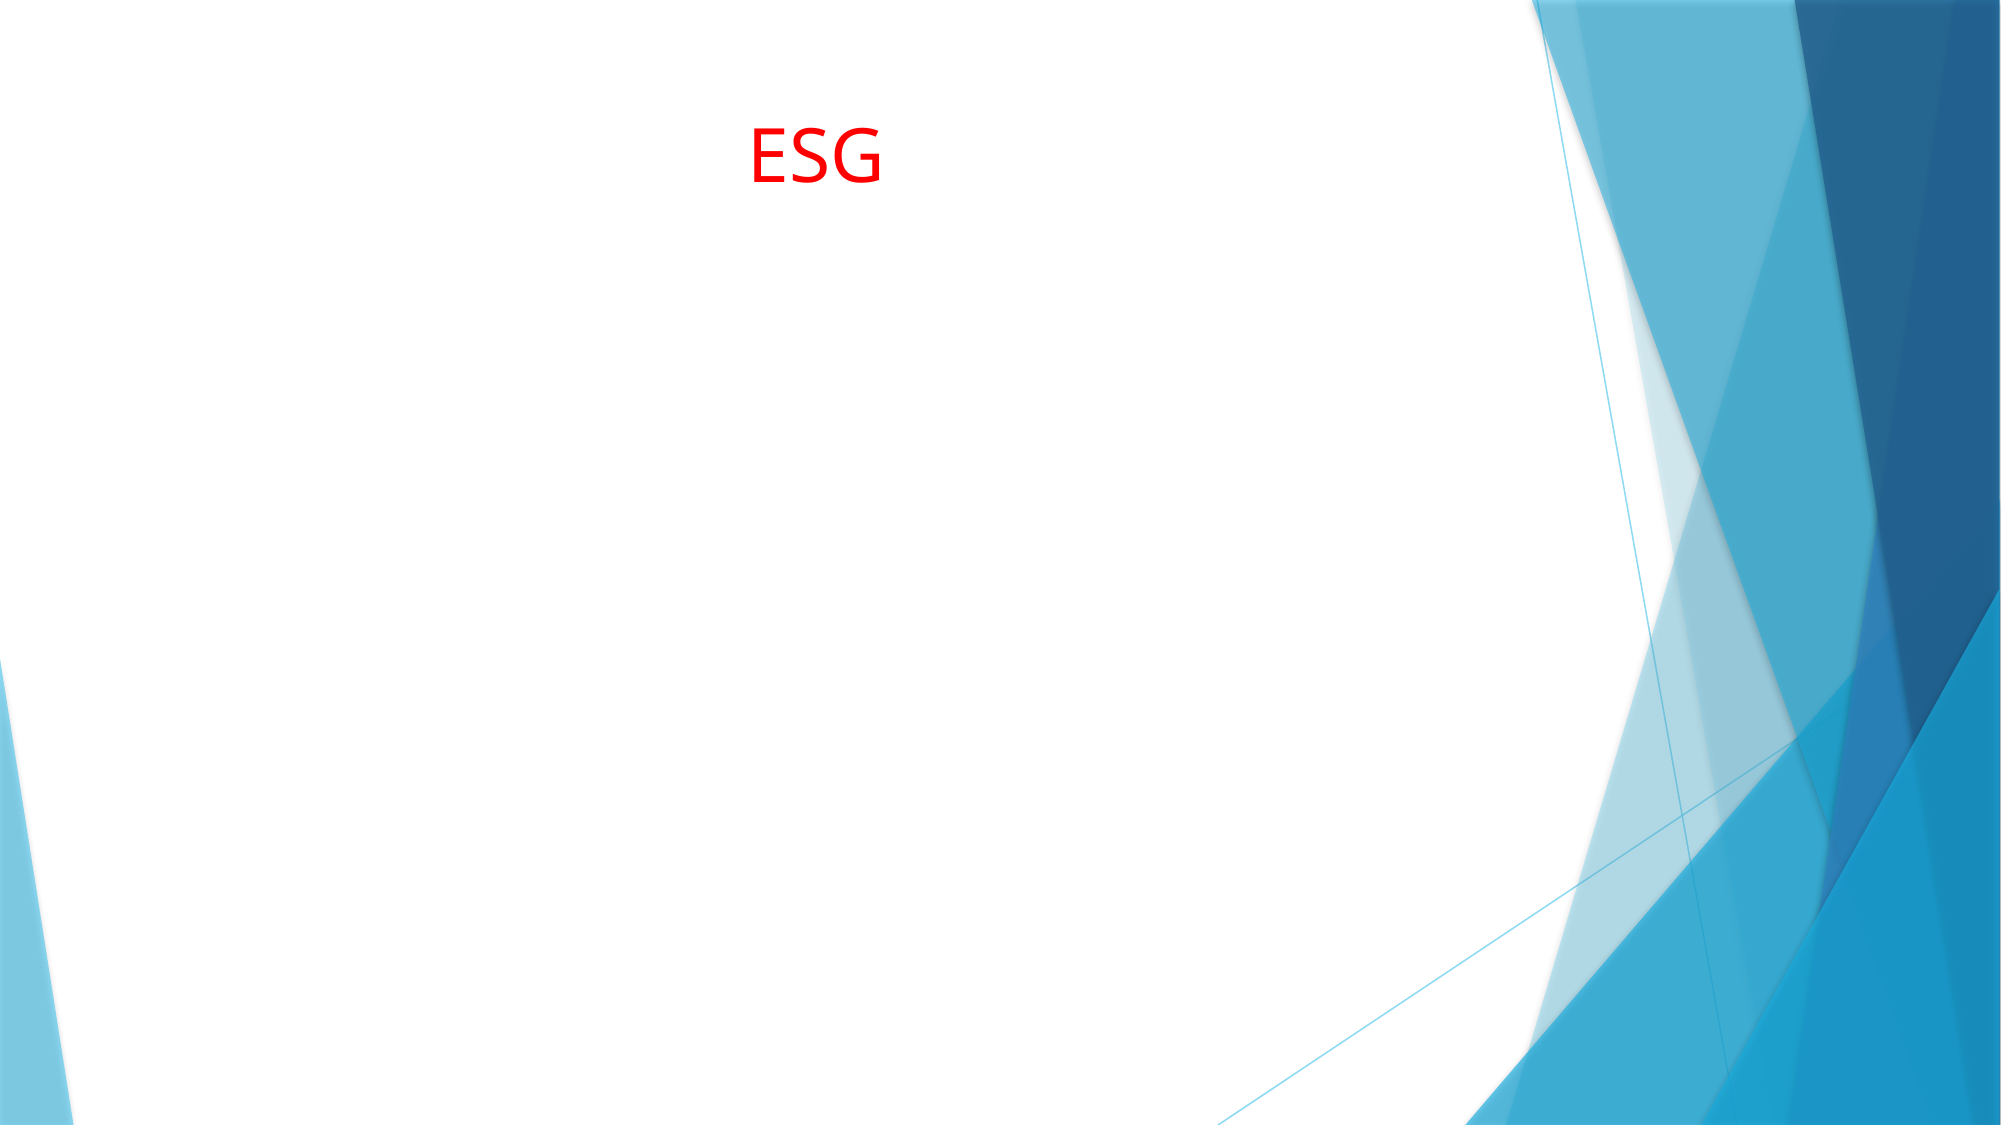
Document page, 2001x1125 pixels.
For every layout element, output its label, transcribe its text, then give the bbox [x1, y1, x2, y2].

title ESG [111, 99, 1522, 317]
